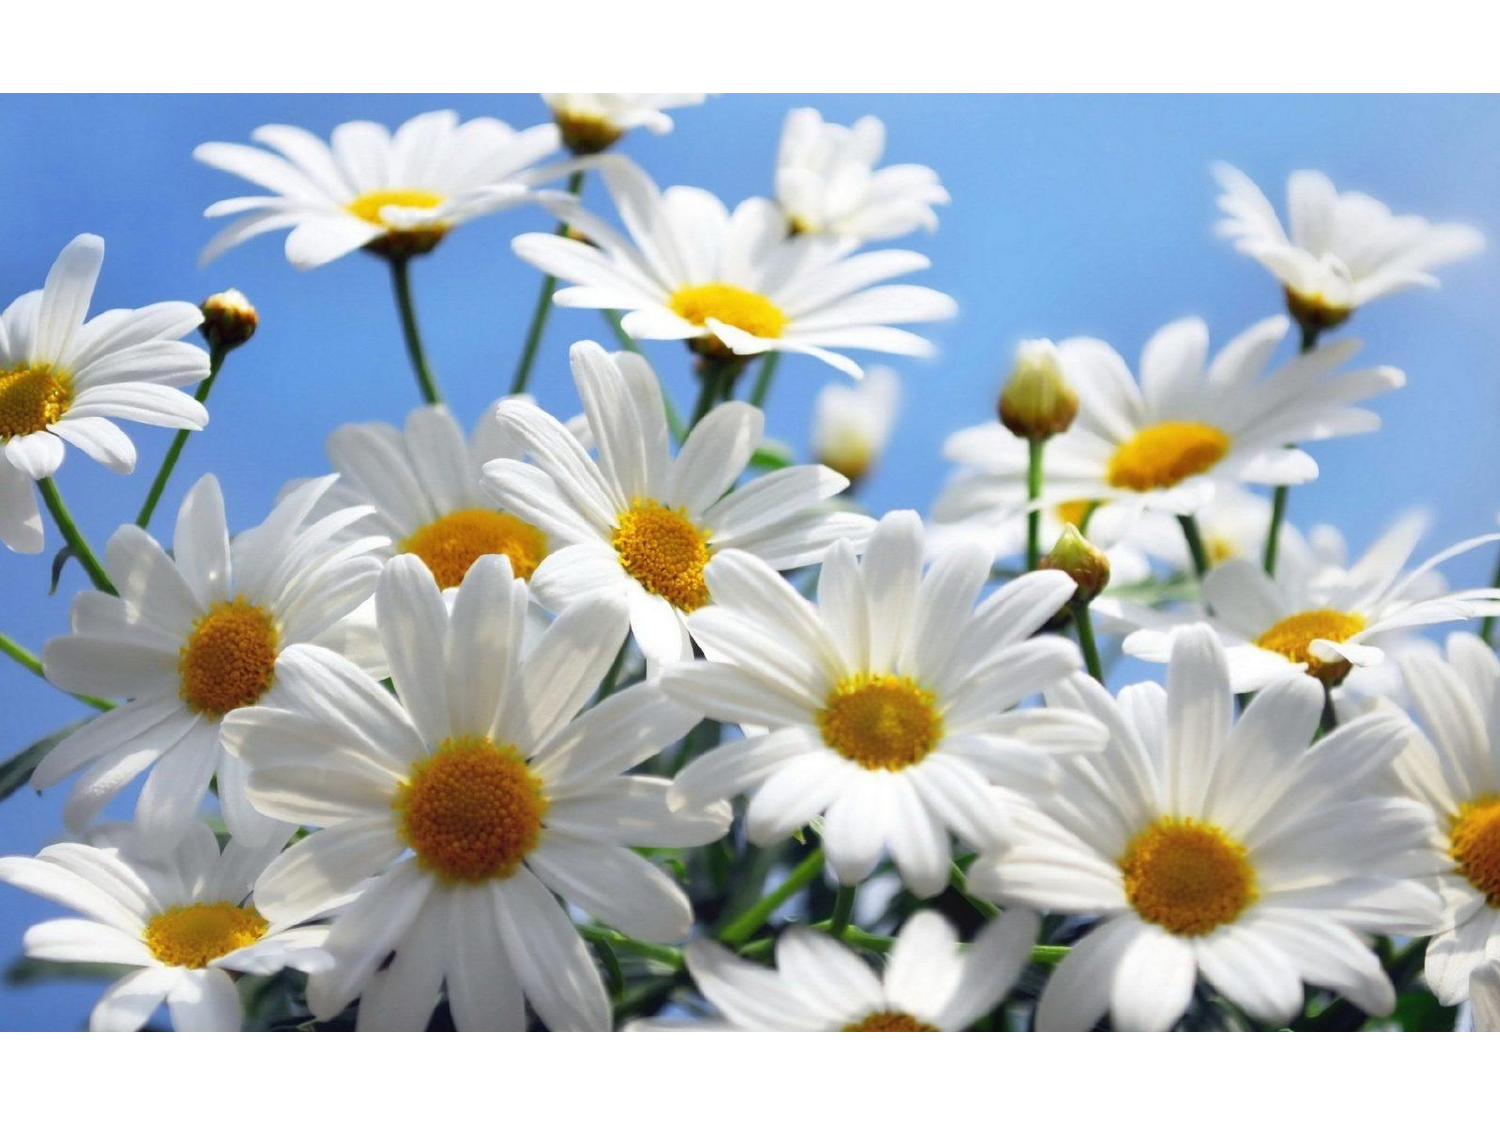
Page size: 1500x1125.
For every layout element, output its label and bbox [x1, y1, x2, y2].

picture [0, 93, 1500, 1032]
